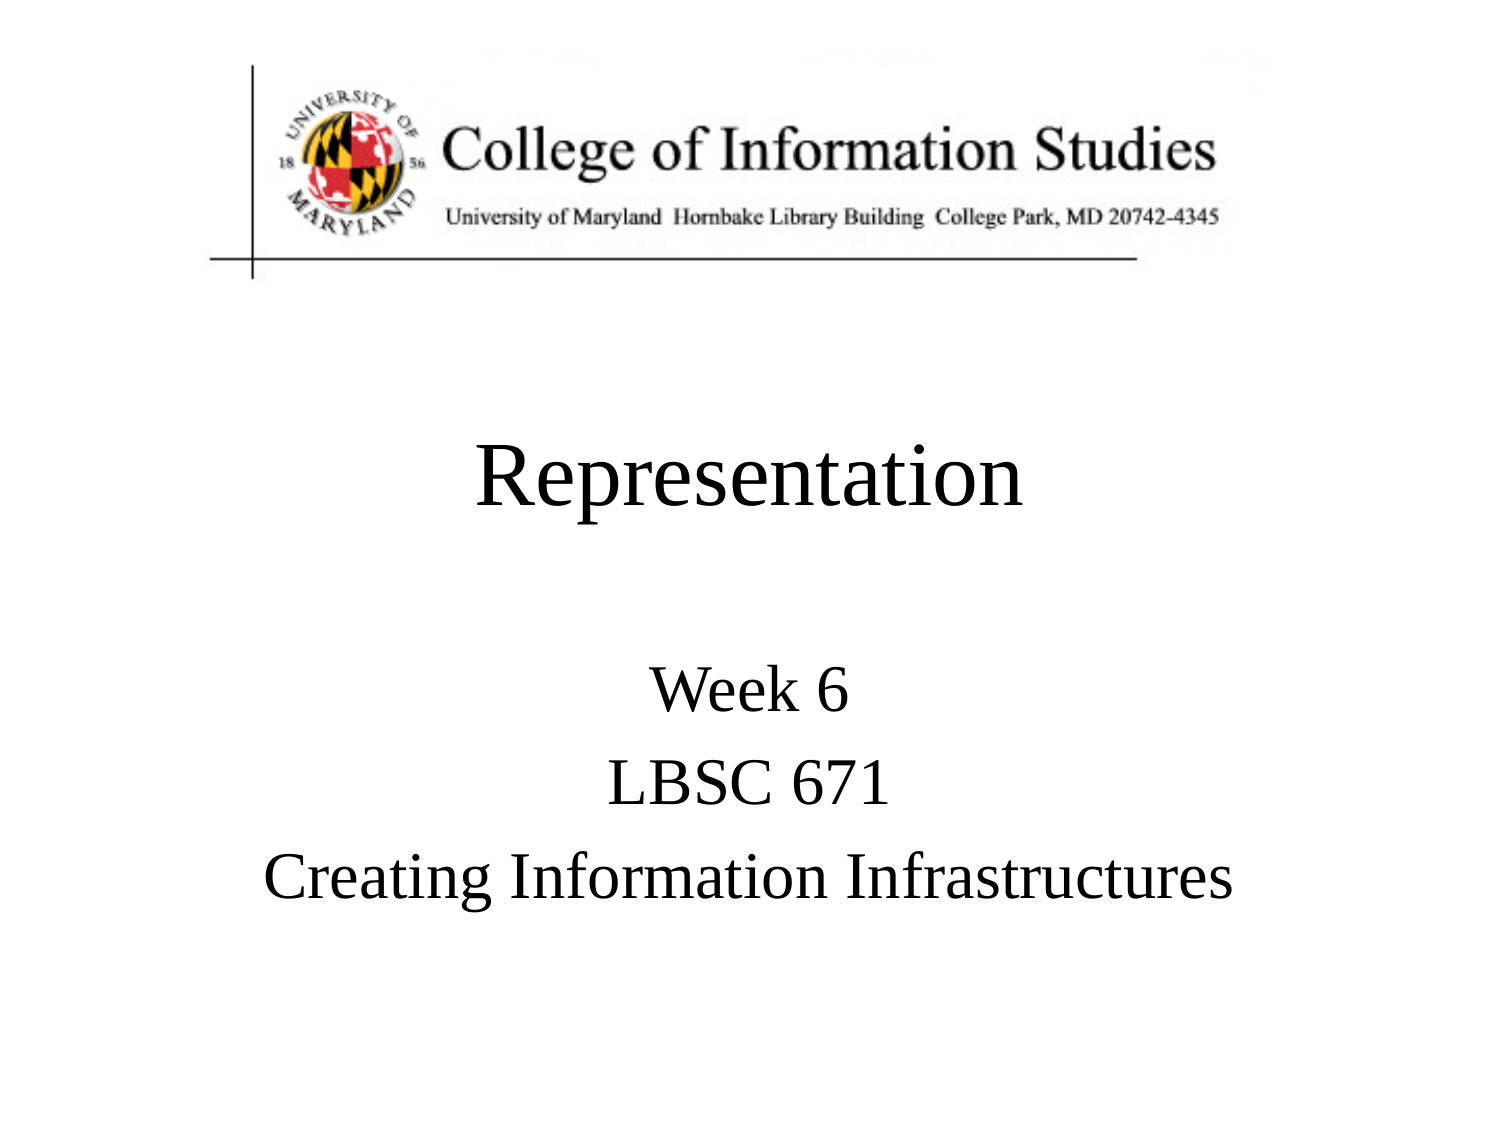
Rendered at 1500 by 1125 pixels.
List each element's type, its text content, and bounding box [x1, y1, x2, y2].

title Representation [111, 374, 1388, 563]
picture [199, 49, 1347, 311]
subtitle Week 6 LBSC 671 Creating Information Infrastructures [224, 636, 1276, 926]
